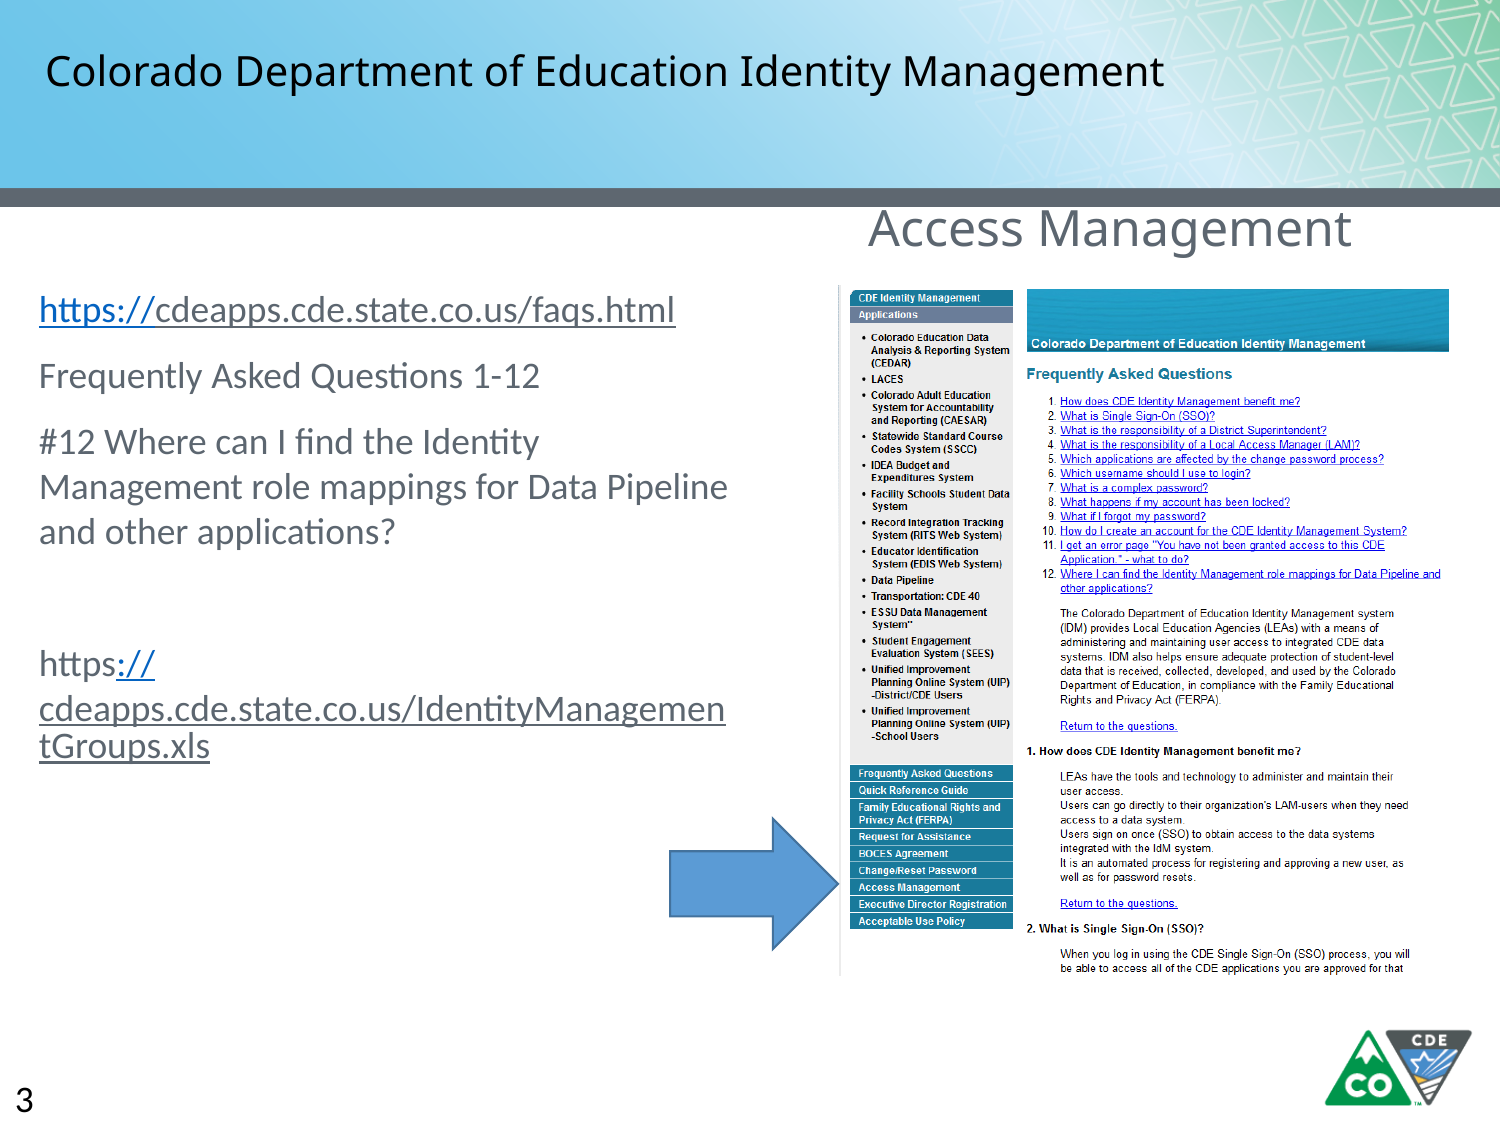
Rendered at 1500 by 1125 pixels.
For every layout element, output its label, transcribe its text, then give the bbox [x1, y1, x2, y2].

text_box [669, 816, 838, 952]
title Colorado Department of Education Identity Management [45, 45, 1339, 162]
picture [0, 0, 1500, 207]
picture [838, 285, 1461, 976]
list Access Management [868, 196, 1500, 1007]
footer 3 [0, 1067, 507, 1103]
picture [1312, 1021, 1482, 1113]
list https://cdeapps.cde.state.co.us/faqs.html Frequently Asked Questions 1-12 #12 Where can I find the Identity Management role mappings for Data Pipeline and other applications? https://cdeapps.cde.state.co.us/IdentityManagementGroups.xls [38, 285, 736, 1000]
